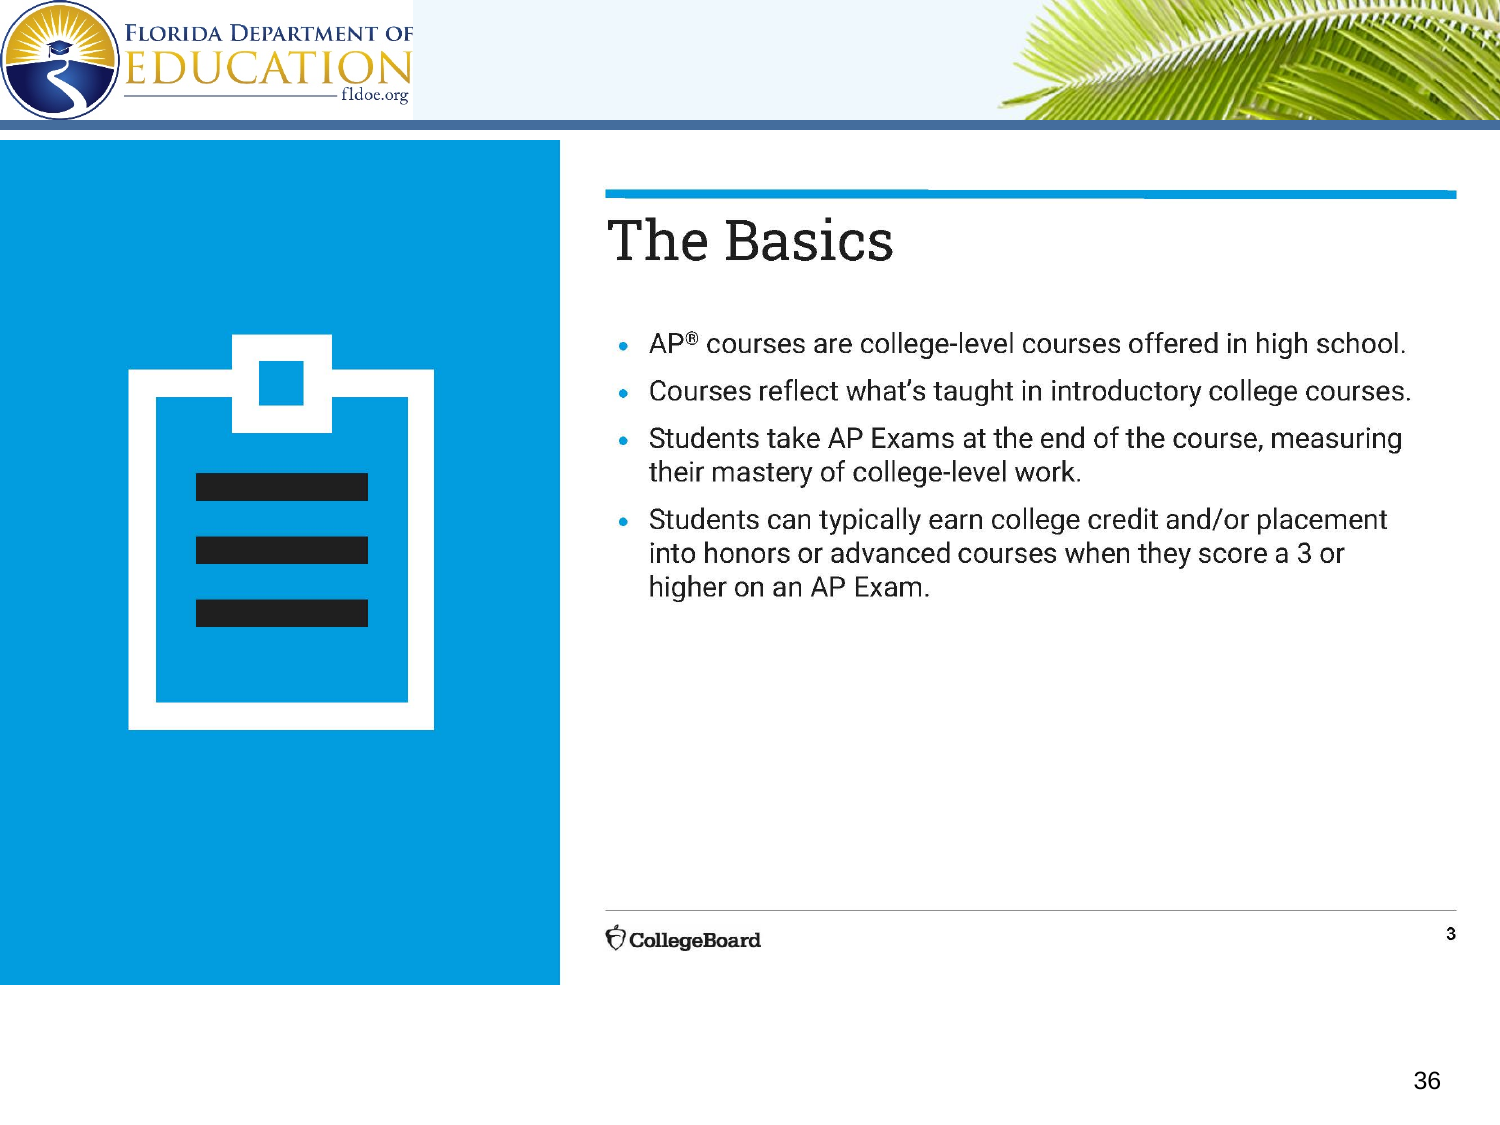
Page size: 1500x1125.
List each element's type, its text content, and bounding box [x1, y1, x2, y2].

picture [0, 0, 1500, 120]
slide_number 36 [1392, 1050, 1462, 1110]
picture [560, 140, 1500, 985]
picture [129, 335, 434, 730]
